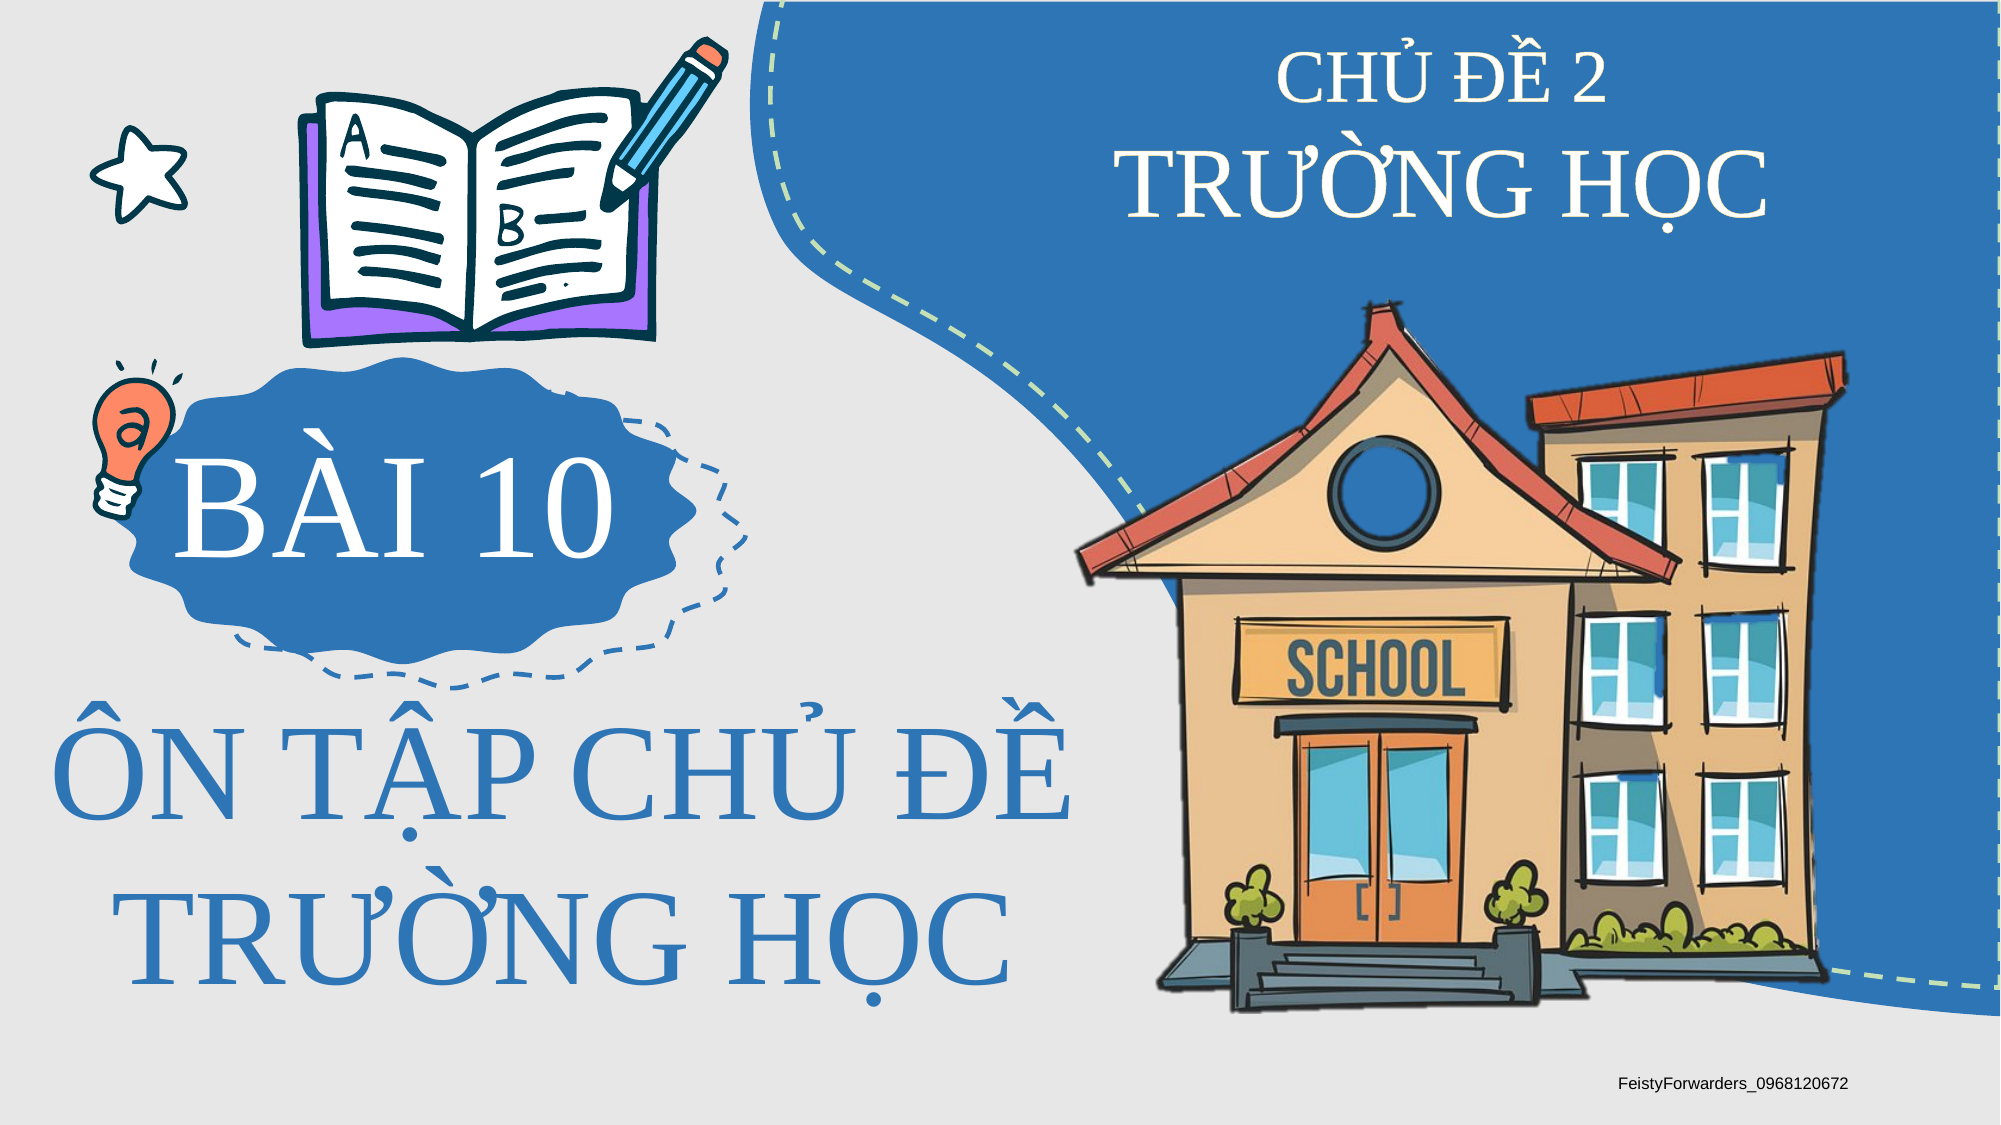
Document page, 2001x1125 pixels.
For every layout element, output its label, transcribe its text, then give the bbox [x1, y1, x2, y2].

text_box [297, 87, 662, 349]
text_box BÀI 10 [105, 399, 684, 595]
text_box [92, 128, 185, 222]
text_box ÔN TẬP CHỦ ĐỀ TRƯỜNG HỌC [24, 674, 1103, 1020]
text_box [87, 354, 170, 521]
picture [973, 299, 1950, 1014]
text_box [599, 36, 730, 215]
text_box CHỦ ĐỀ 2 TRƯỜNG HỌC [852, 19, 2000, 245]
